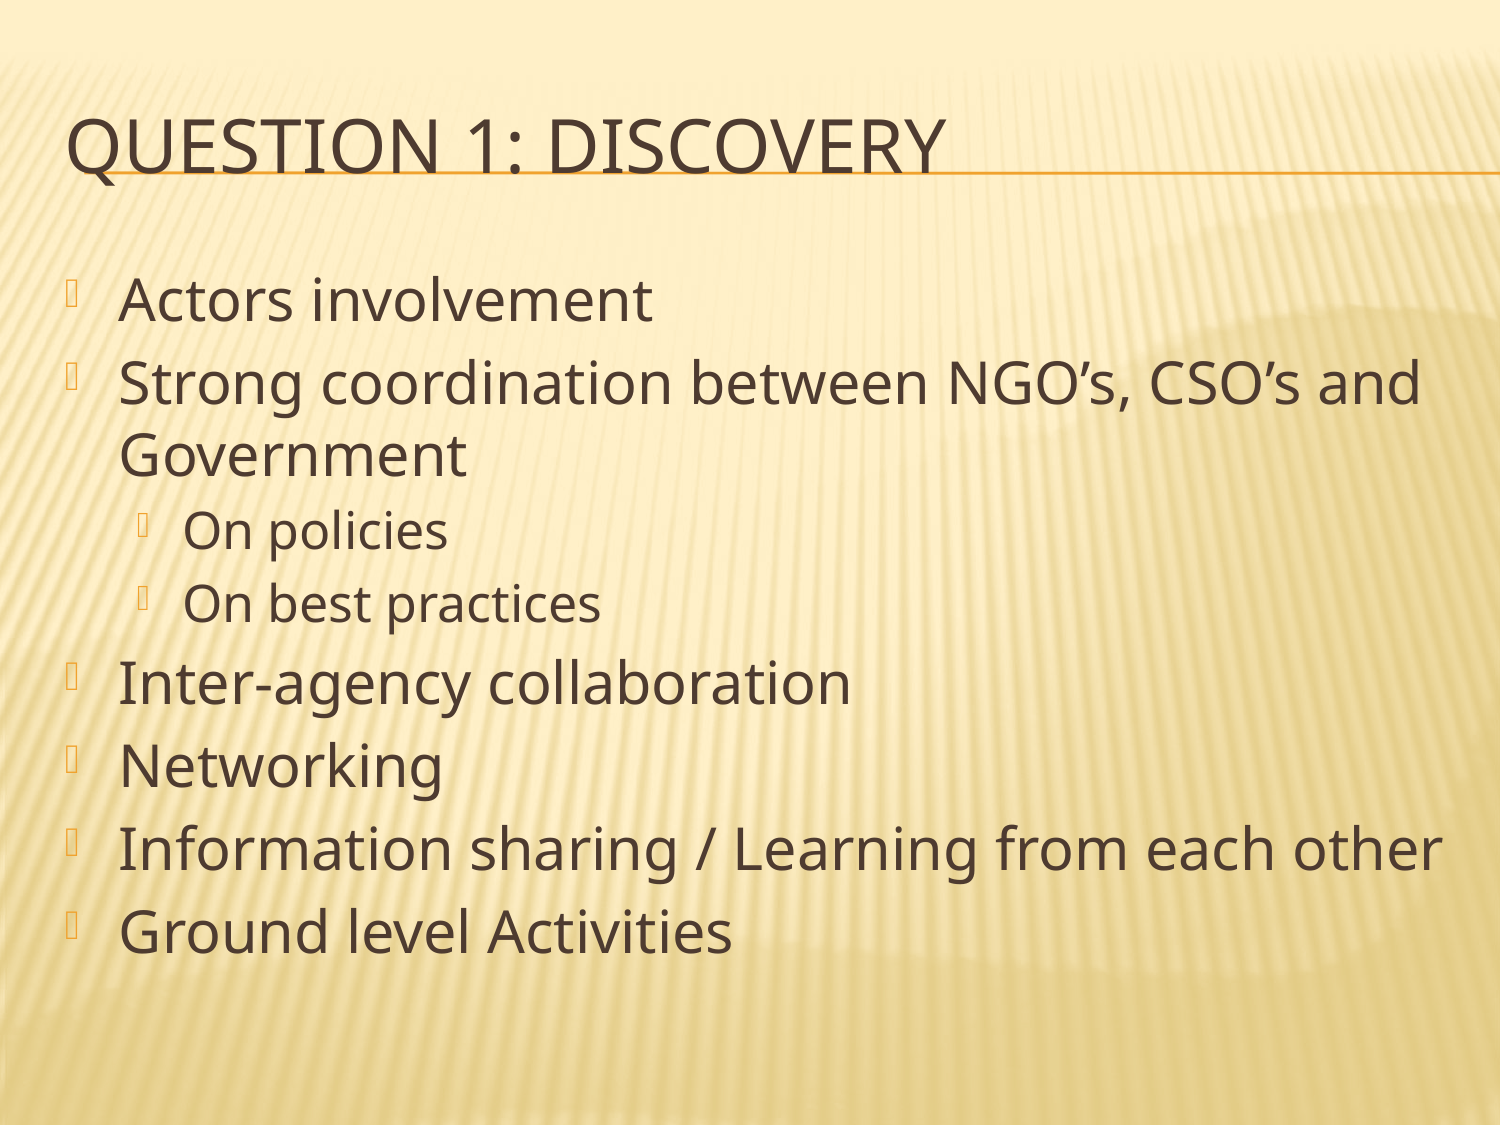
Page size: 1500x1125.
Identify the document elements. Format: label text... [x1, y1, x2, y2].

list Actors involvement Strong coordination between NGO’s, CSO’s and Government On policies On best practices Inter-agency collaboration Networking Information sharing / Learning from each other Ground level Activities [50, 254, 1475, 998]
title Question 1: Discovery [50, 75, 1475, 213]
